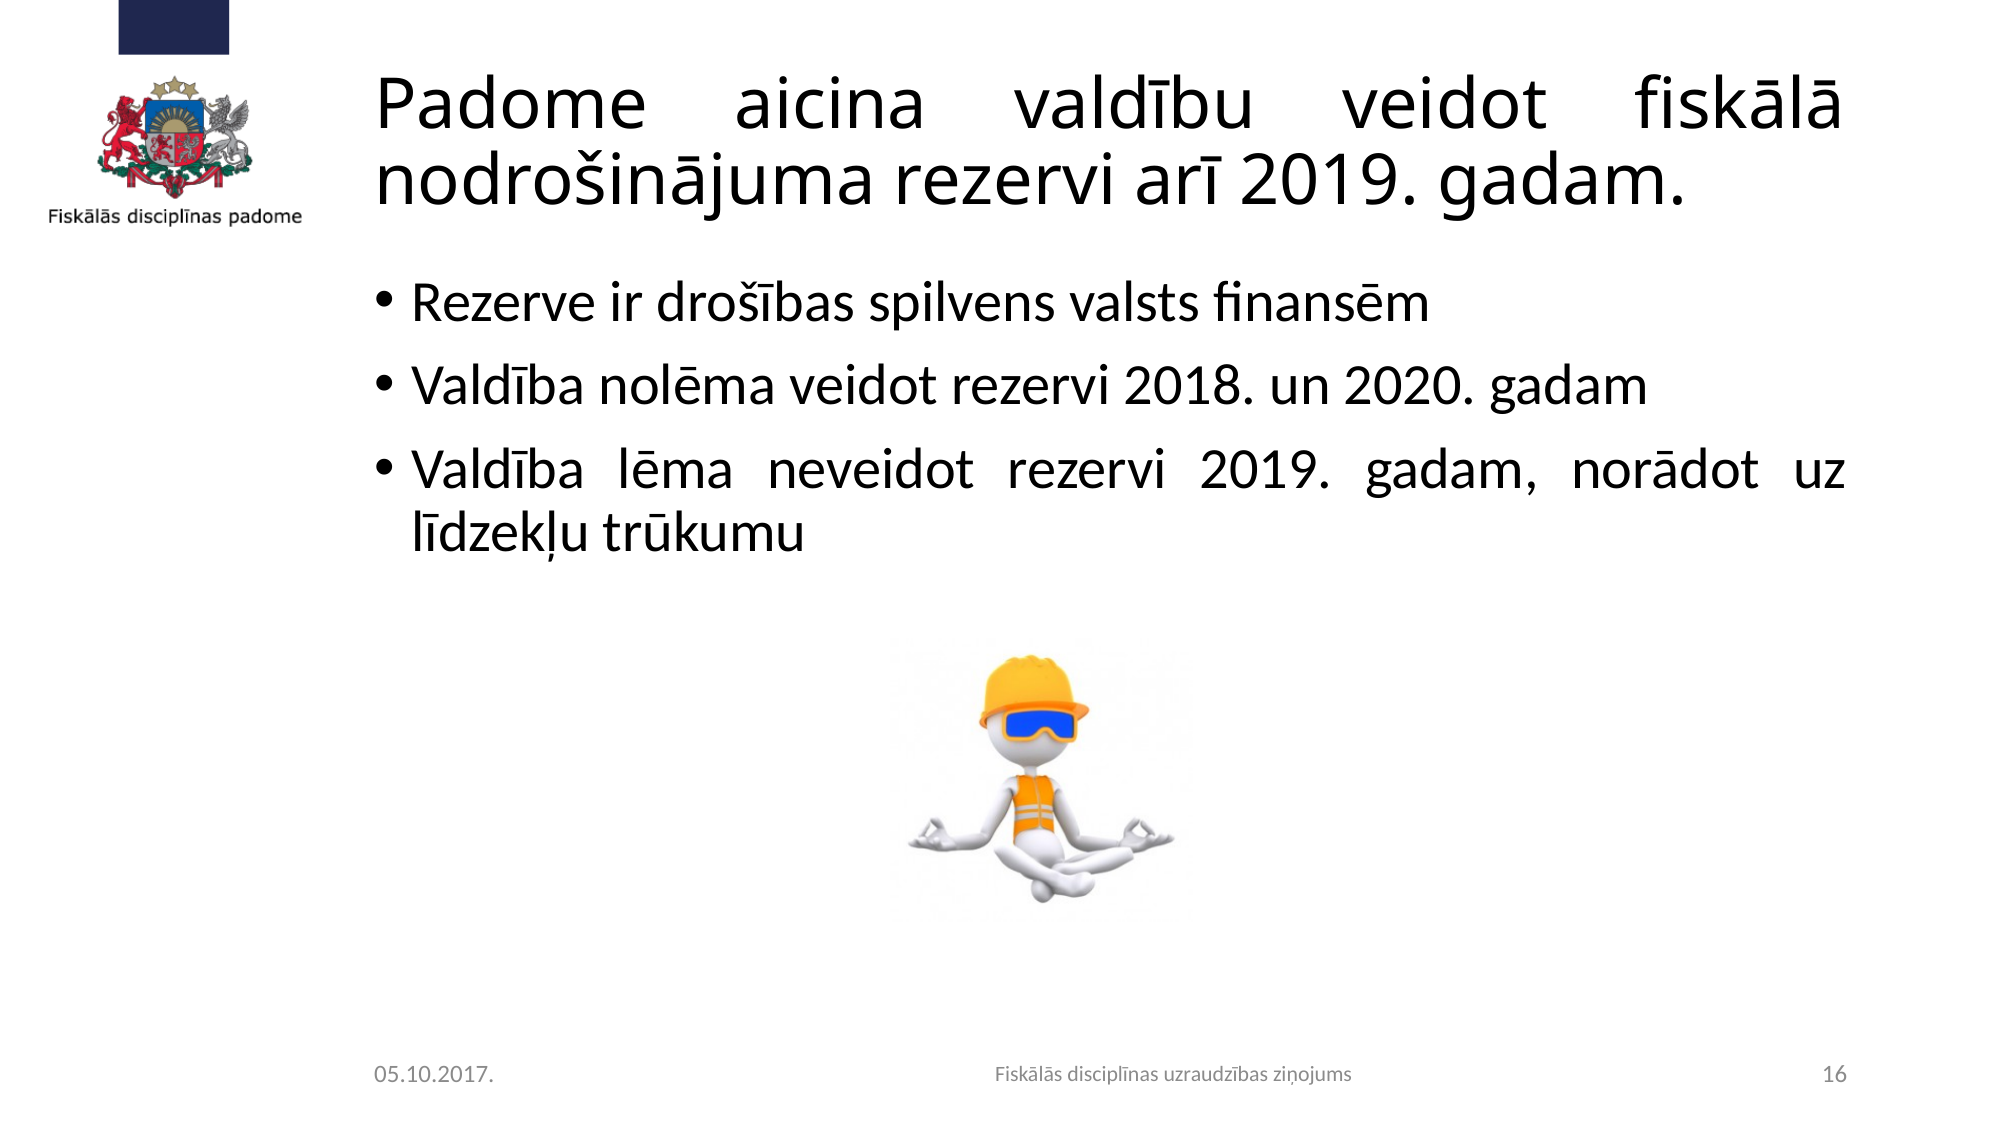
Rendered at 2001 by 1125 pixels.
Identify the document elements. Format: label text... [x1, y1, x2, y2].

slide_number 16 [1743, 1042, 1863, 1103]
picture [46, 0, 305, 227]
picture [890, 638, 1193, 922]
list Rezerve ir drošības spilvens valsts finansēm Valdība nolēma veidot rezervi 2018. un 2020. gadam Valdība lēma neveidot rezervi 2019. gadam, norādot uz līdzekļu trūkumu [359, 263, 1863, 1014]
title Padome aicina valdību veidot fiskālā nodrošinājuma rezervi arī 2019. gadam. [359, 59, 1863, 228]
footer Fiskālās disciplīnas uzraudzības ziņojums [646, 1042, 1702, 1103]
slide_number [359, 1042, 606, 1103]
